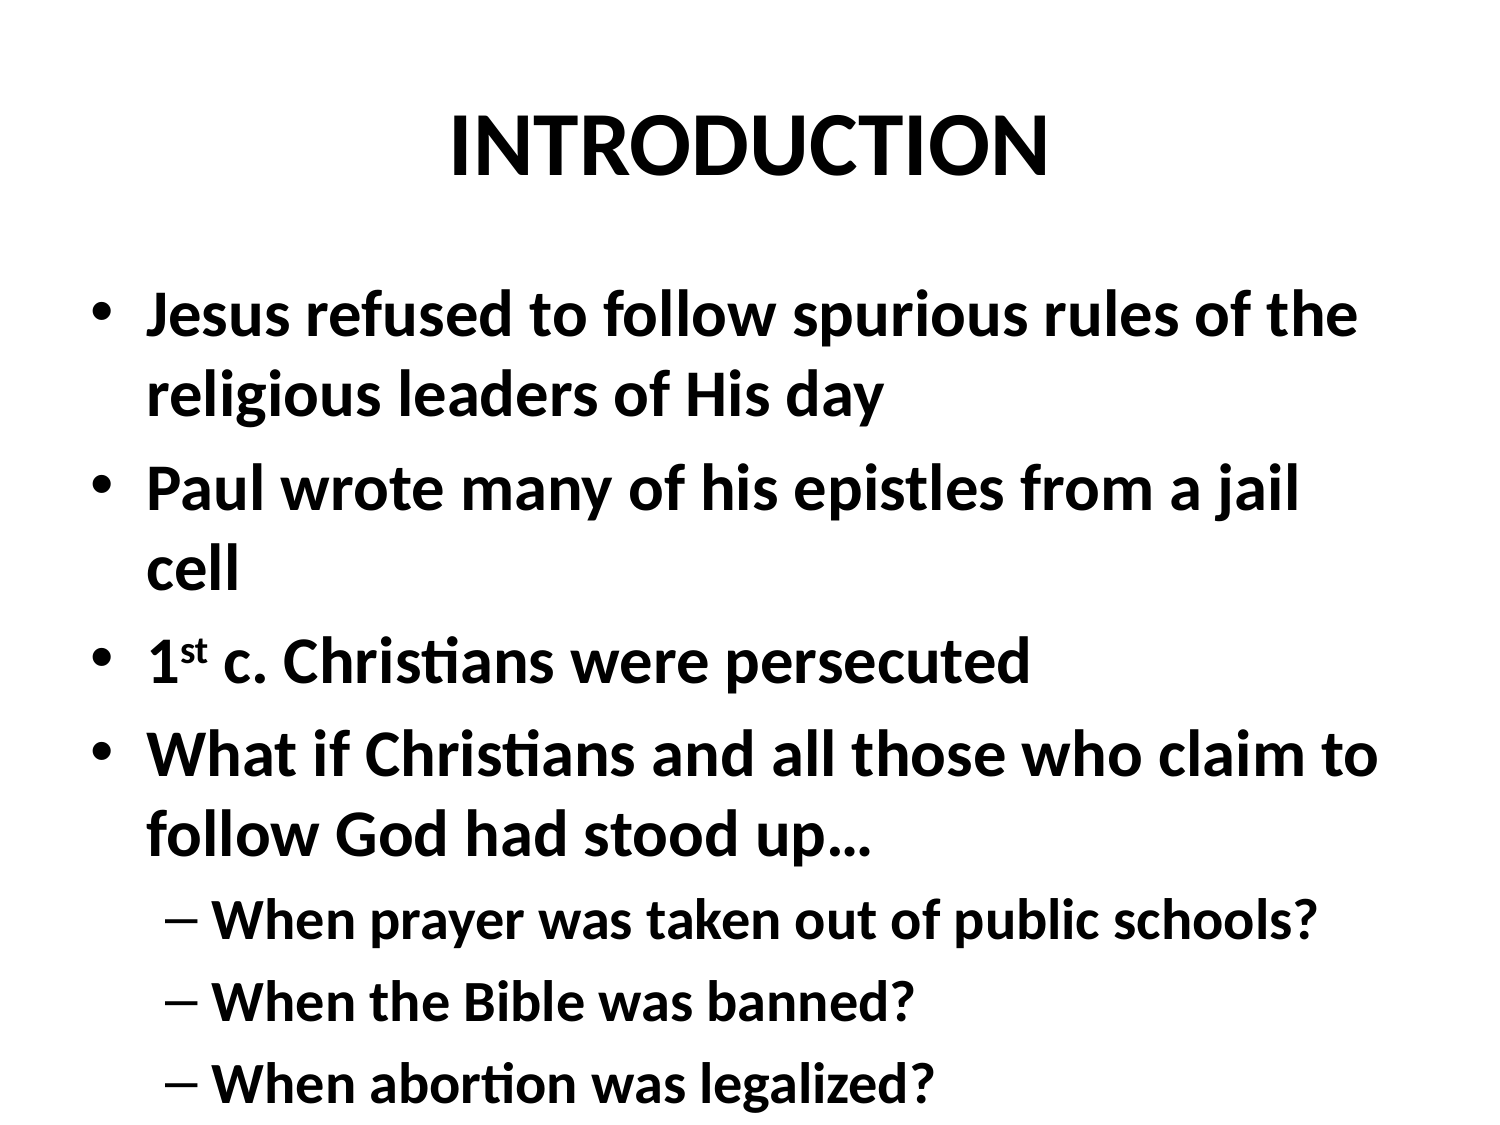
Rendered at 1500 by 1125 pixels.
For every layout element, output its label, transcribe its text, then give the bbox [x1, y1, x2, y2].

list Jesus refused to follow spurious rules of the religious leaders of His day Paul wrote many of his epistles from a jail cell 1st c. Christians were persecuted What if Christians and all those who claim to follow God had stood up… When prayer was taken out of public schools? When the Bible was banned? When abortion was legalized? [75, 262, 1425, 1088]
title INTRODUCTION [75, 45, 1425, 233]
